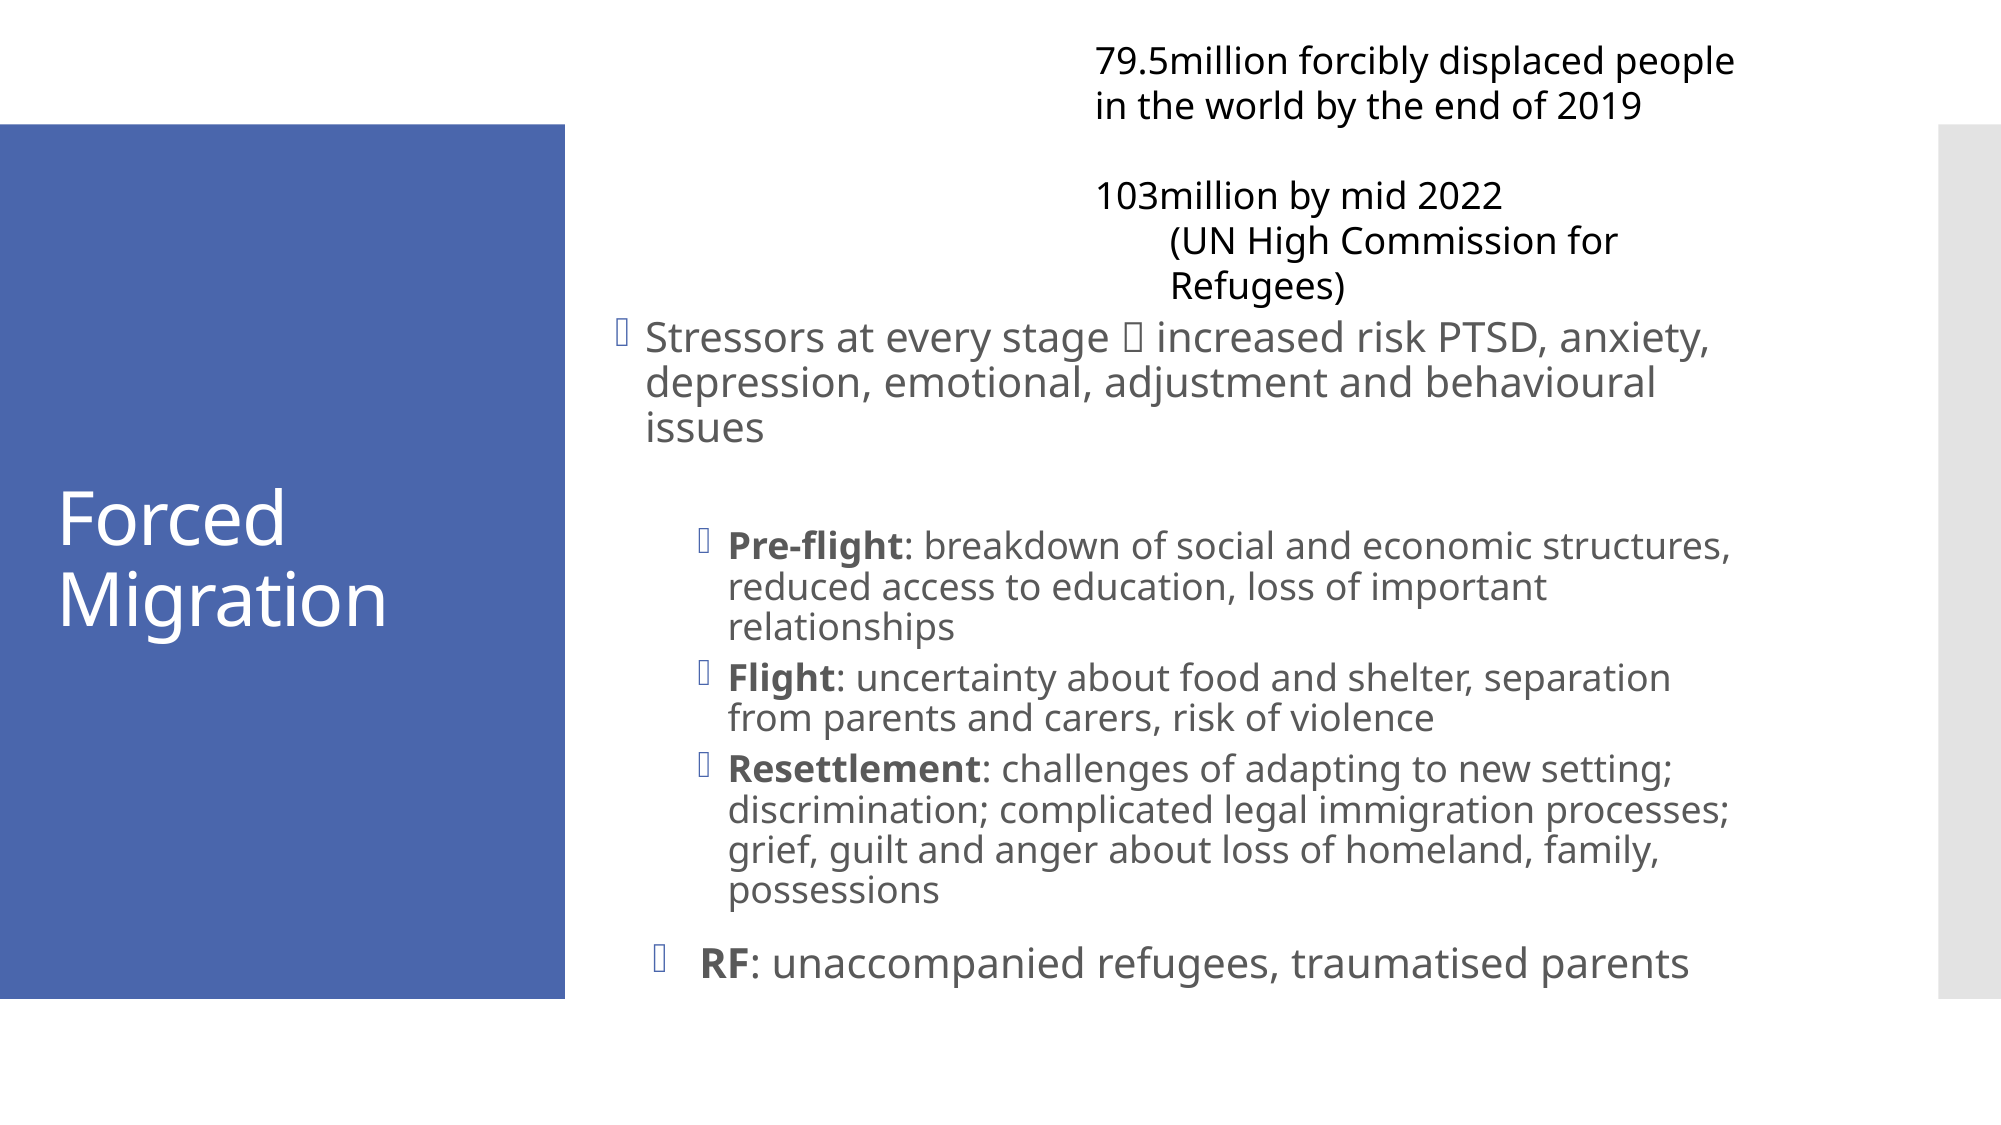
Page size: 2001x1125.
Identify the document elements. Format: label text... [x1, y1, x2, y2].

text_box 79.5million forcibly displaced people in the world by the end of 2019 103million by mid 2022 (UN High Commission for Refugees) [1080, 29, 1788, 360]
title Forced Migration [41, 184, 525, 940]
list Stressors at every stage  increased risk PTSD, anxiety, depression, emotional, adjustment and behavioural issues Pre-flight: breakdown of social and economic structures, reduced access to education, loss of important relationships Flight: uncertainty about food and shelter, separation from parents and carers, risk of violence Resettlement: challenges of adapting to new setting; discrimination; complicated legal immigration processes; grief, guilt and anger about loss of homeland, family, possessions RF: unaccompanied refugees, traumatised parents [600, 273, 1756, 1101]
